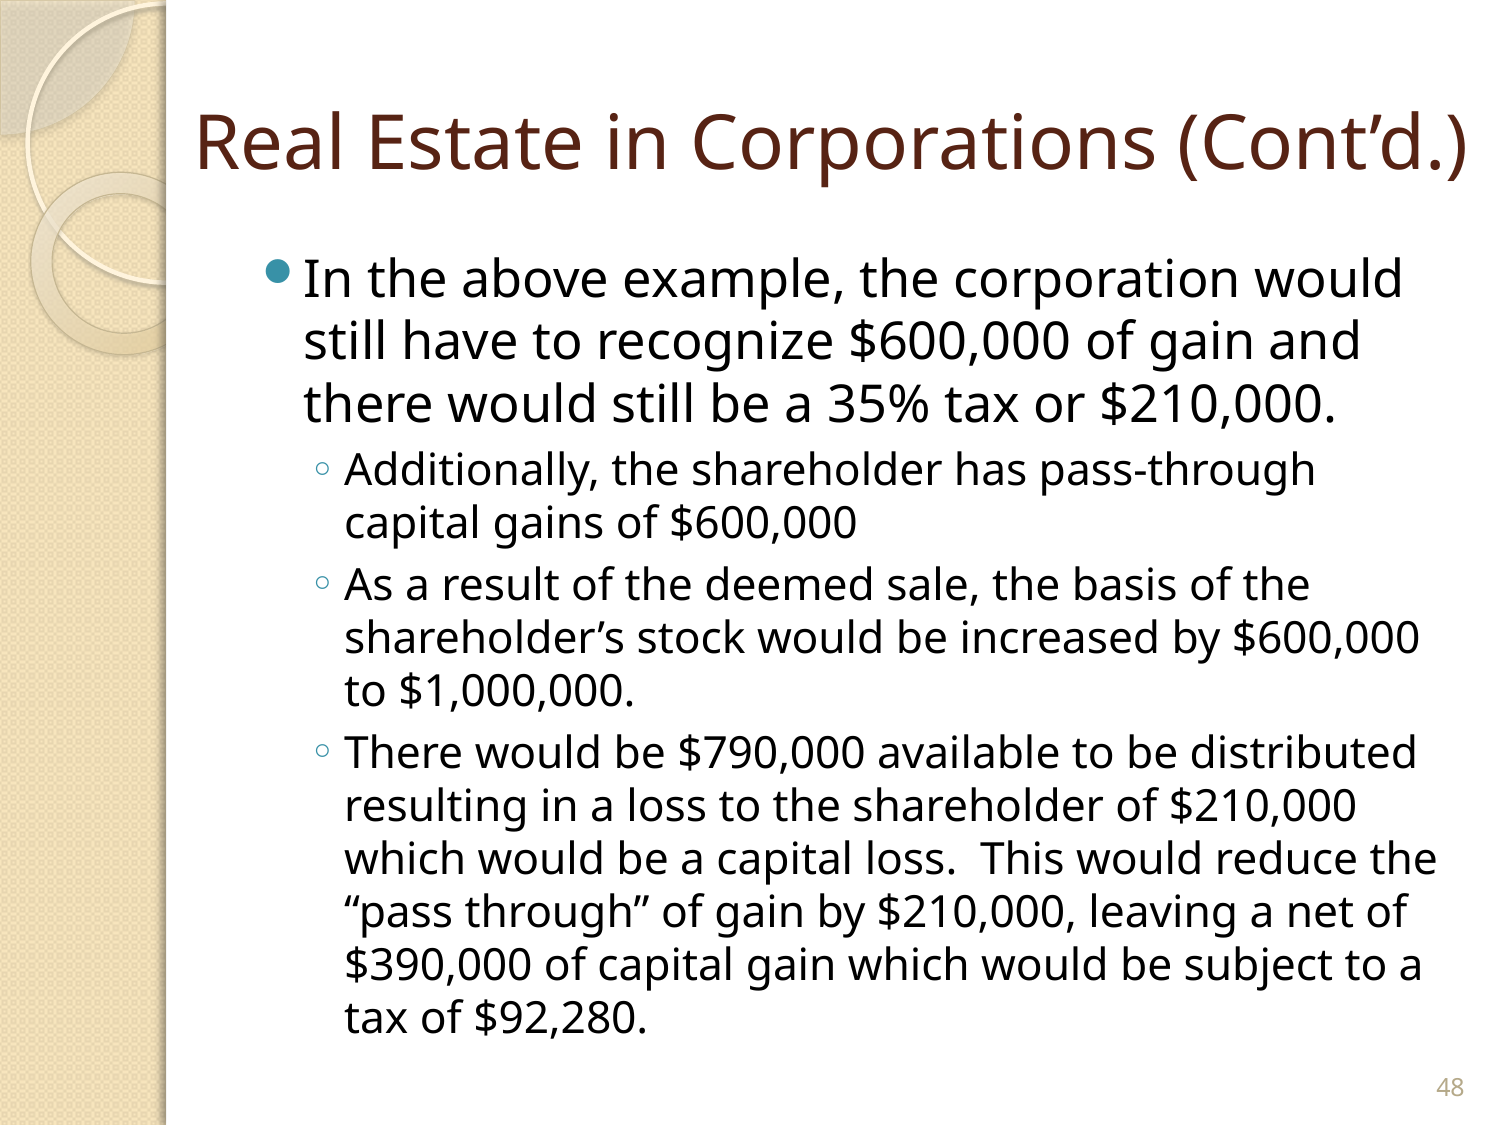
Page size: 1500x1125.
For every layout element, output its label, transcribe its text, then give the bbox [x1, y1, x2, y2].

title Real Estate in Corporations (Cont’d.) [174, 45, 1488, 233]
list In the above example, the corporation would still have to recognize $600,000 of gain and there would still be a 35% tax or $210,000. Additionally, the shareholder has pass-through capital gains of $600,000 As a result of the deemed sale, the basis of the shareholder’s stock would be increased by $600,000 to $1,000,000. There would be $790,000 available to be distributed resulting in a loss to the shareholder of $210,000 which would be a capital loss. This would reduce the “pass through” of gain by $210,000, leaving a net of $390,000 of capital gain which would be subject to a tax of $92,280. [235, 237, 1466, 1063]
slide_number 48 [1413, 1034, 1488, 1113]
